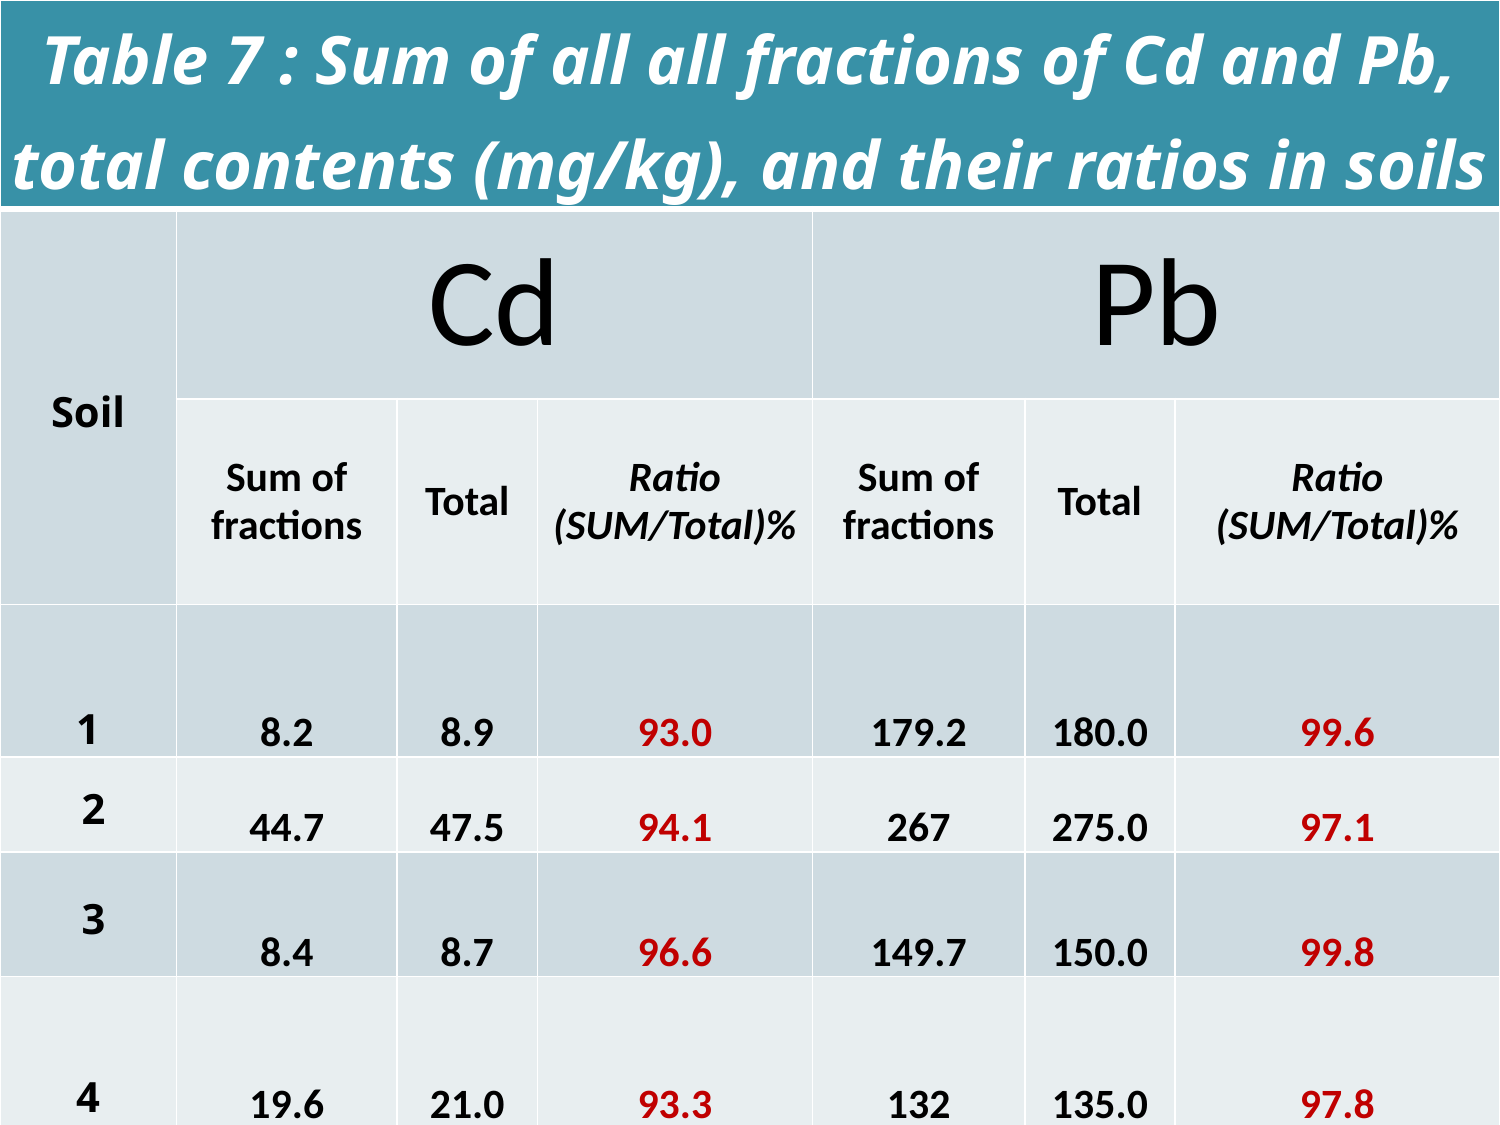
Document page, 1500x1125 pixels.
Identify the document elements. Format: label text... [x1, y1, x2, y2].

table_cell 44.7 [177, 758, 396, 851]
table_cell 21.0 [398, 977, 537, 1125]
table_cell 8.4 [177, 853, 396, 976]
table_cell 179.2 [813, 605, 1024, 756]
table_cell Ratio (SUM/Total)% [1176, 400, 1499, 604]
table_cell 149.7 [813, 853, 1024, 976]
table_cell 3 [1, 853, 176, 976]
table_cell Pb [813, 212, 1499, 398]
table_cell 93.0 [538, 605, 812, 756]
table_cell 19.6 [177, 977, 396, 1125]
table_cell 1 [1, 605, 176, 756]
table_cell 8.7 [398, 853, 537, 976]
table_cell 97.1 [1176, 758, 1499, 851]
table_cell 135.0 [1026, 977, 1174, 1125]
table_cell Total [398, 400, 537, 604]
table_cell 267 [813, 758, 1024, 851]
table_cell 47.5 [398, 758, 537, 851]
table_cell 275.0 [1026, 758, 1174, 851]
table_cell 150.0 [1026, 853, 1174, 976]
table_cell Ratio (SUM/Total)% [538, 400, 812, 604]
table_cell 132 [813, 977, 1024, 1125]
table_cell 97.8 [1176, 977, 1499, 1125]
table_cell Soil [1, 212, 176, 604]
table_cell 96.6 [538, 853, 812, 976]
table_cell 2 [1, 758, 176, 851]
table_cell Total [1026, 400, 1174, 604]
table_cell 4 [1, 977, 176, 1125]
table_cell 8.9 [398, 605, 537, 756]
table_cell Cd [177, 212, 812, 398]
table_cell 8.2 [177, 605, 396, 756]
table_header Table 7 : Sum of all all fractions of Cd and Pb, total contents (mg/kg), and their ratios in soils [1, 1, 1499, 206]
table_cell Sum of fractions [813, 400, 1024, 604]
table_cell 99.8 [1176, 853, 1499, 976]
table_cell 94.1 [538, 758, 812, 851]
table_cell 180.0 [1026, 605, 1174, 756]
table_cell 93.3 [538, 977, 812, 1125]
table_cell 99.6 [1176, 605, 1499, 756]
table_cell Sum of fractions [177, 400, 396, 604]
